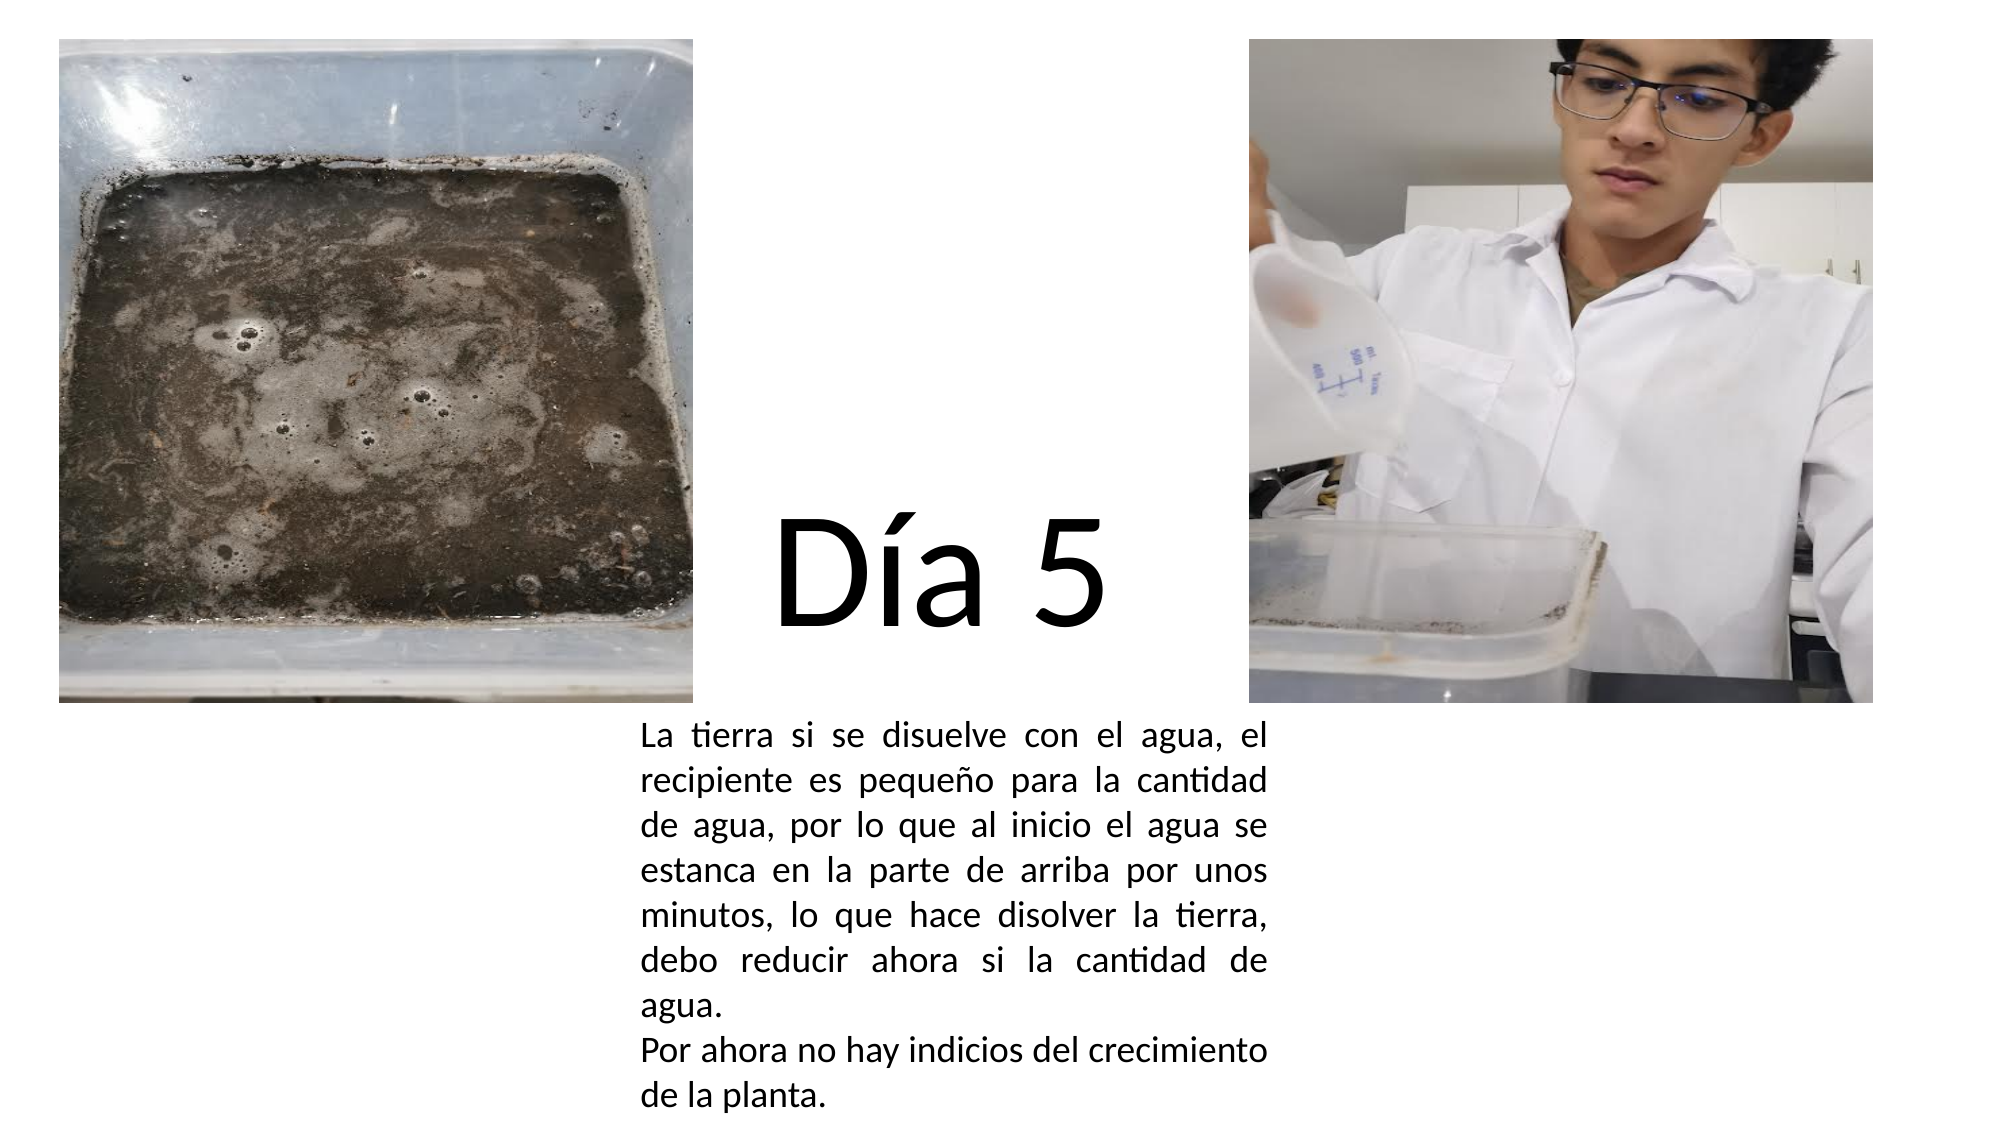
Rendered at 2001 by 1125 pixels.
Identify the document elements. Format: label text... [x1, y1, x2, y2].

text_box La tierra si se disuelve con el agua, el recipiente es pequeño para la cantidad de agua, por lo que al inicio el agua se estanca en la parte de arriba por unos minutos, lo que hace disolver la tierra, debo reducir ahora si la cantidad de agua. Por ahora no hay indicios del crecimiento de la planta. [625, 702, 1284, 1123]
picture [59, 39, 693, 703]
text_box Día 5 [755, 452, 1187, 667]
picture [1249, 39, 1873, 703]
